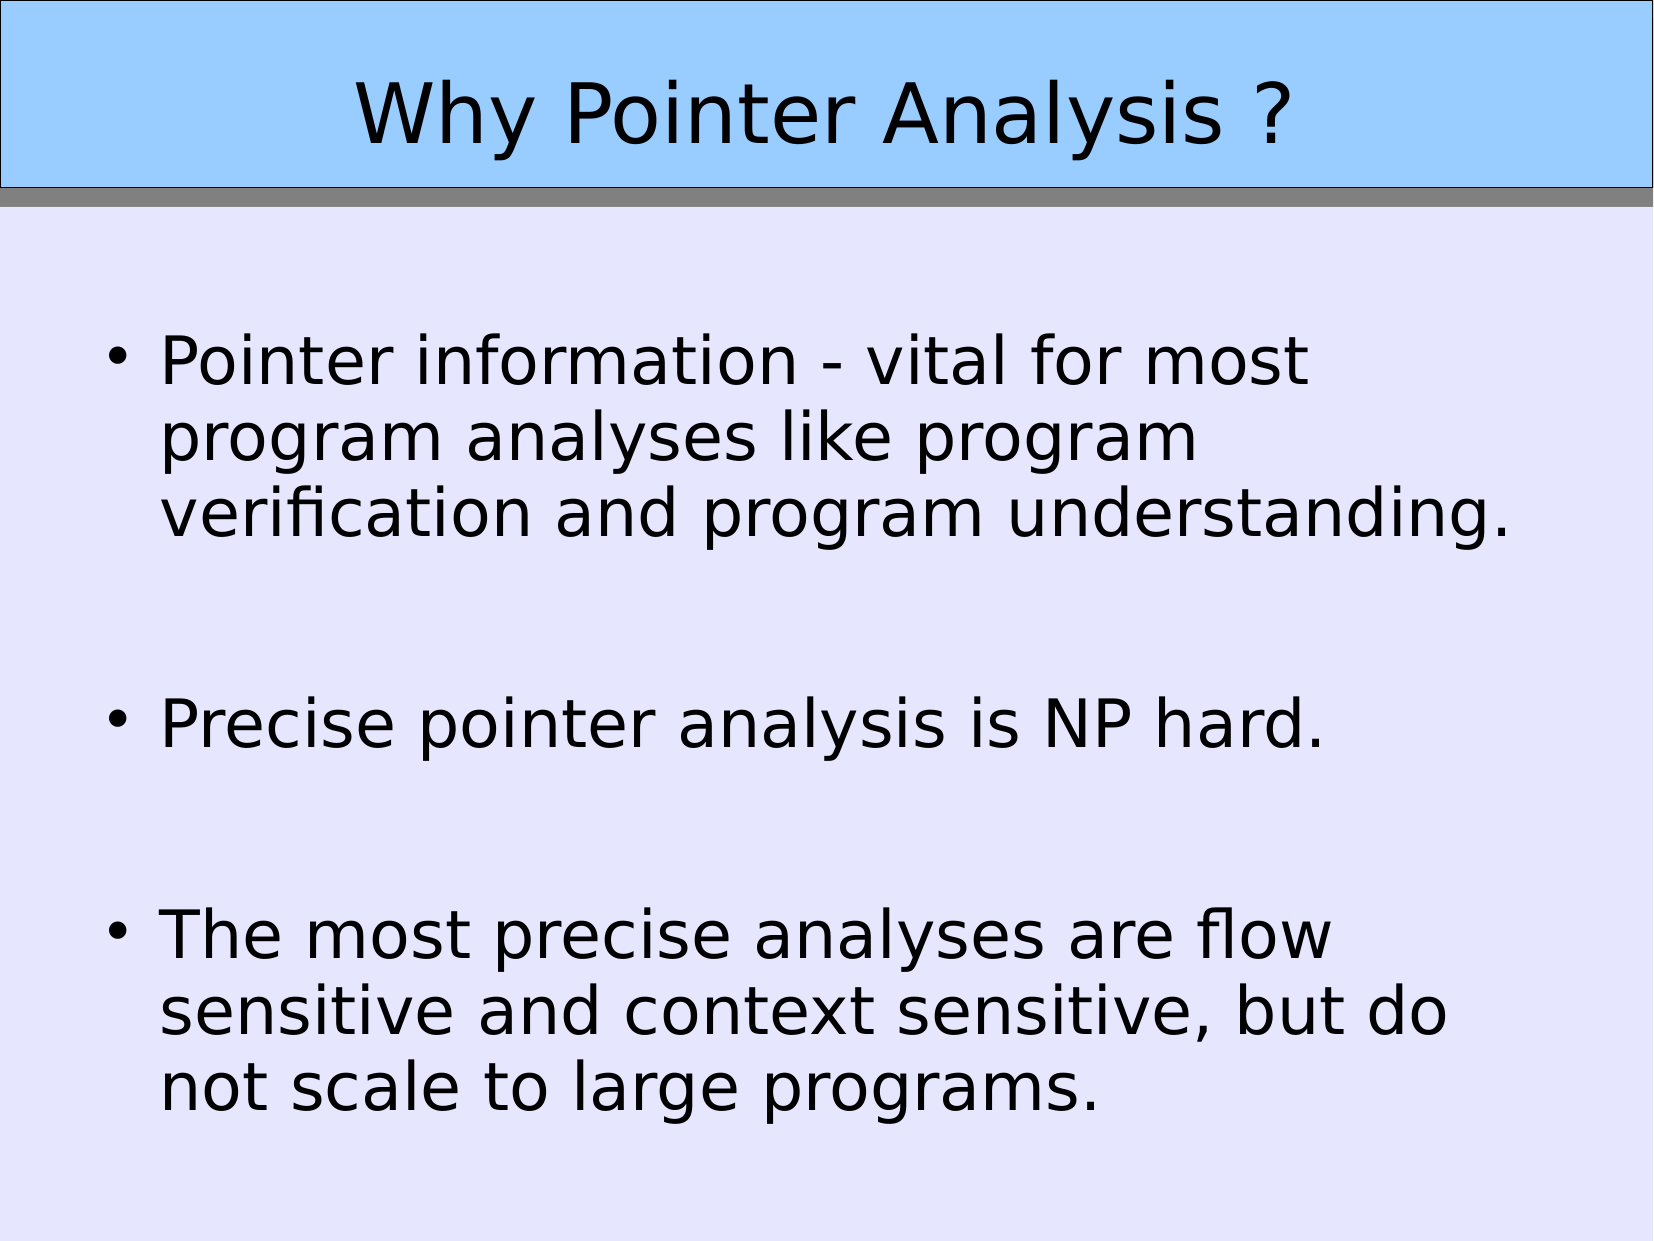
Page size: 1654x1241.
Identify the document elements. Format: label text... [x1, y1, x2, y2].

title Why Pointer Analysis ? [0, 0, 1651, 226]
list Pointer information - vital for most program analyses like program verification and program understanding. Precise pointer analysis is NP hard. The most precise analyses are flow sensitive and context sensitive, but do not scale to large programs. [88, 320, 1578, 1125]
